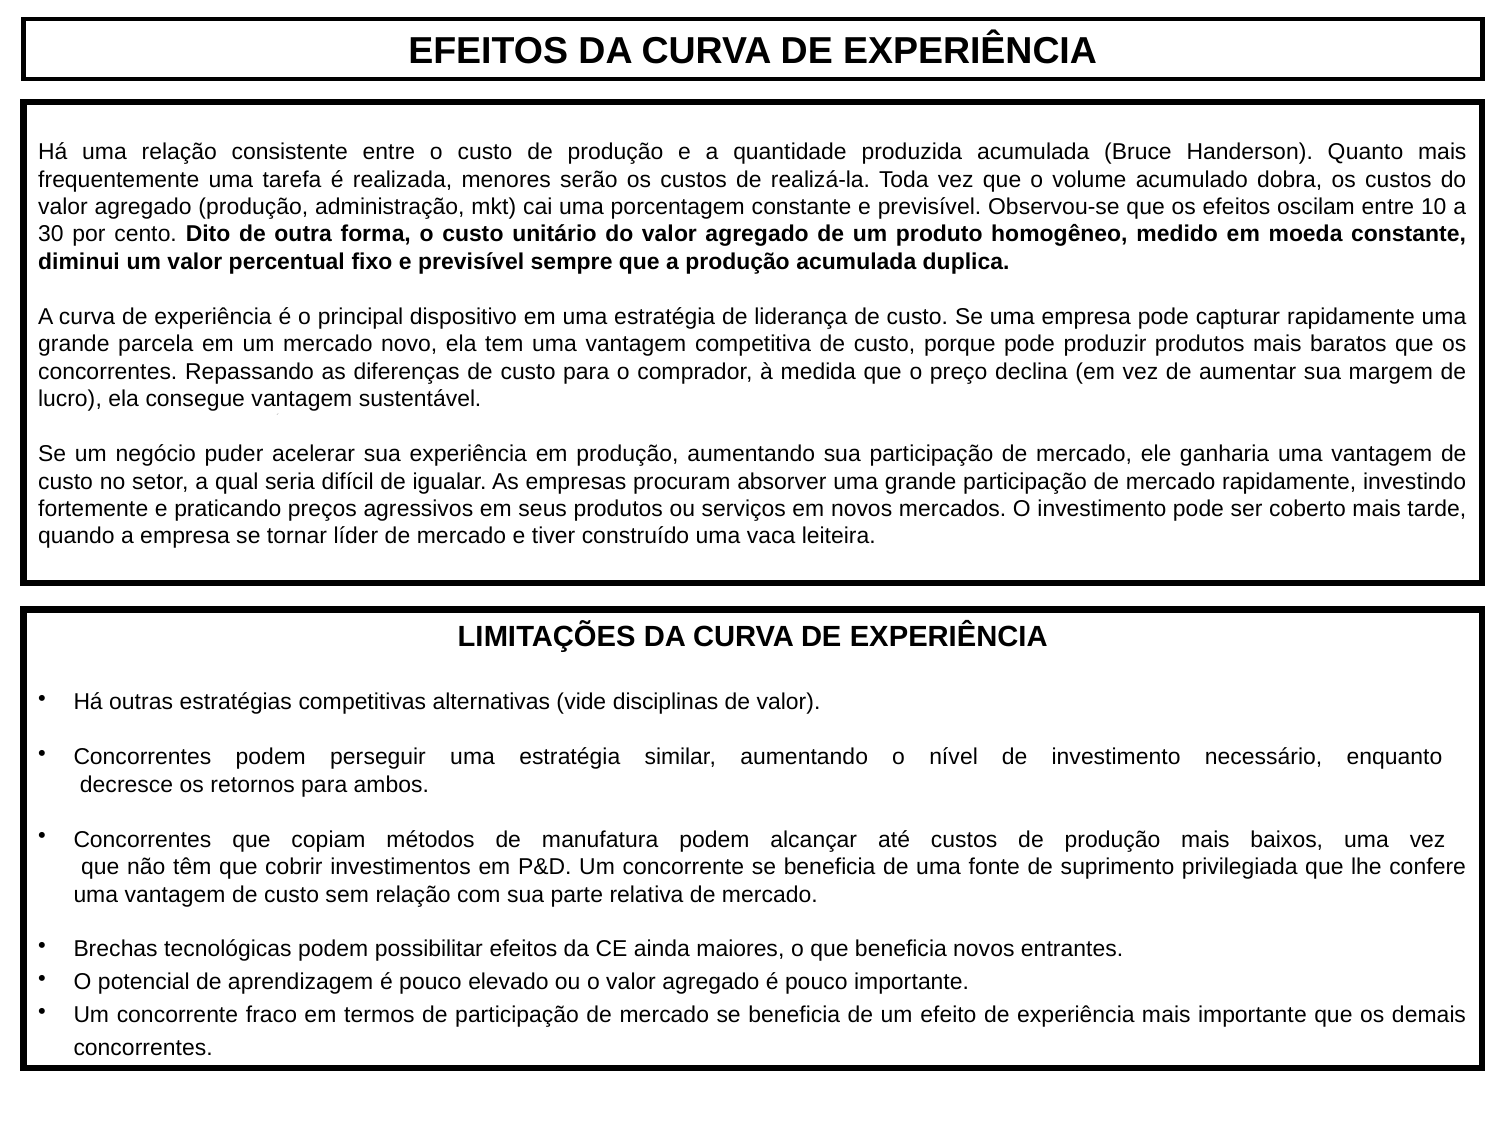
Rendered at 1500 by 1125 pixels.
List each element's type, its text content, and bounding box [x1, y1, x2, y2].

text_box EFEITOS DA CURVA DE EXPERIÊNCIA [23, 18, 1483, 80]
text_box Há uma relação consistente entre o custo de produção e a quantidade produzida acumulada (Bruce Handerson). Quanto mais frequentemente uma tarefa é realizada, menores serão os custos de realizá-la. Toda vez que o volume acumulado dobra, os custos do valor agregado (produção, administração, mkt) cai uma porcentagem constante e previsível. Observou-se que os efeitos oscilam entre 10 a 30 por cento. Dito de outra forma, o custo unitário do valor agregado de um produto homogêneo, medido em moeda constante, diminui um valor percentual fixo e previsível sempre que a produção acumulada duplica. A curva de experiência é o principal dispositivo em uma estratégia de liderança de custo. Se uma empresa pode capturar rapidamente uma grande parcela em um mercado novo, ela tem uma vantagem competitiva de custo, porque pode produzir produtos mais baratos que os concorrentes. Repassando as diferenças de custo para o comprador, à medida que o preço declina (em vez de aumentar sua margem de lucro), ela consegue vantagem sustentável. Se um negócio puder acelerar sua experiência em produção, aumentando sua participação de mercado, ele ganharia uma vantagem de custo no setor, a qual seria difícil de igualar. As empresas procuram absorver uma grande participação de mercado rapidamente, investindo fortemente e praticando preços agressivos em seus produtos ou serviços em novos mercados. O investimento pode ser coberto mais tarde, quando a empresa se tornar líder de mercado e tiver construído uma vaca leiteira. [23, 101, 1483, 584]
text_box LIMITAÇÕES DA CURVA DE EXPERIÊNCIA Há outras estratégias competitivas alternativas (vide disciplinas de valor). Concorrentes podem perseguir uma estratégia similar, aumentando o nível de investimento necessário, enquanto decresce os retornos para ambos. Concorrentes que copiam métodos de manufatura podem alcançar até custos de produção mais baixos, uma vez que não têm que cobrir investimentos em P&D. Um concorrente se beneficia de uma fonte de suprimento privilegiada que lhe confere uma vantagem de custo sem relação com sua parte relativa de mercado. Brechas tecnológicas podem possibilitar efeitos da CE ainda maiores, o que beneficia novos entrantes. O potencial de aprendizagem é pouco elevado ou o valor agregado é pouco importante. Um concorrente fraco em termos de participação de mercado se beneficia de um efeito de experiência mais importante que os demais concorrentes. [23, 609, 1483, 1068]
